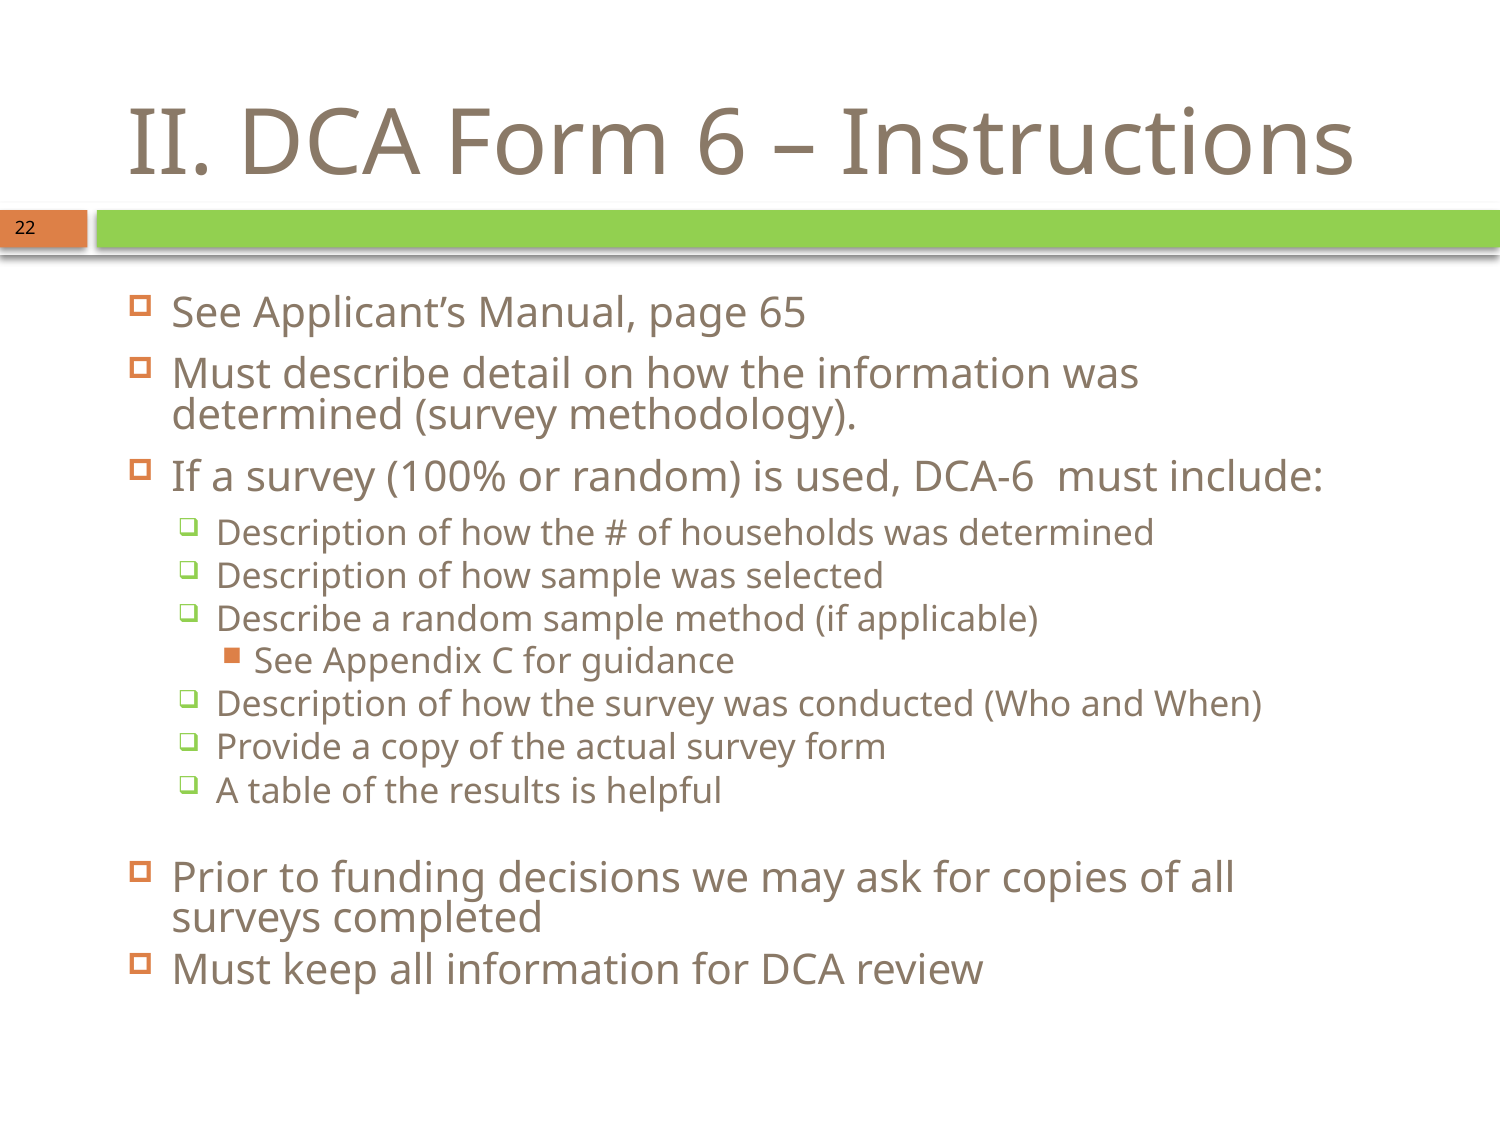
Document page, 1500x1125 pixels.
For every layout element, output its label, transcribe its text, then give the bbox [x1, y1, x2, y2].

slide_number 22 [0, 208, 88, 249]
list See Applicant’s Manual, page 65 Must describe detail on how the information was determined (survey methodology). If a survey (100% or random) is used, DCA-6 must include: Description of how the # of households was determined Description of how sample was selected Describe a random sample method (if applicable) See Appendix C for guidance Description of how the survey was conducted (Who and When) Provide a copy of the actual survey form A table of the results is helpful Prior to funding decisions we may ask for copies of all surveys completed Must keep all information for DCA review [112, 287, 1350, 1038]
title II. DCA Form 6 – Instructions [112, 75, 1475, 200]
